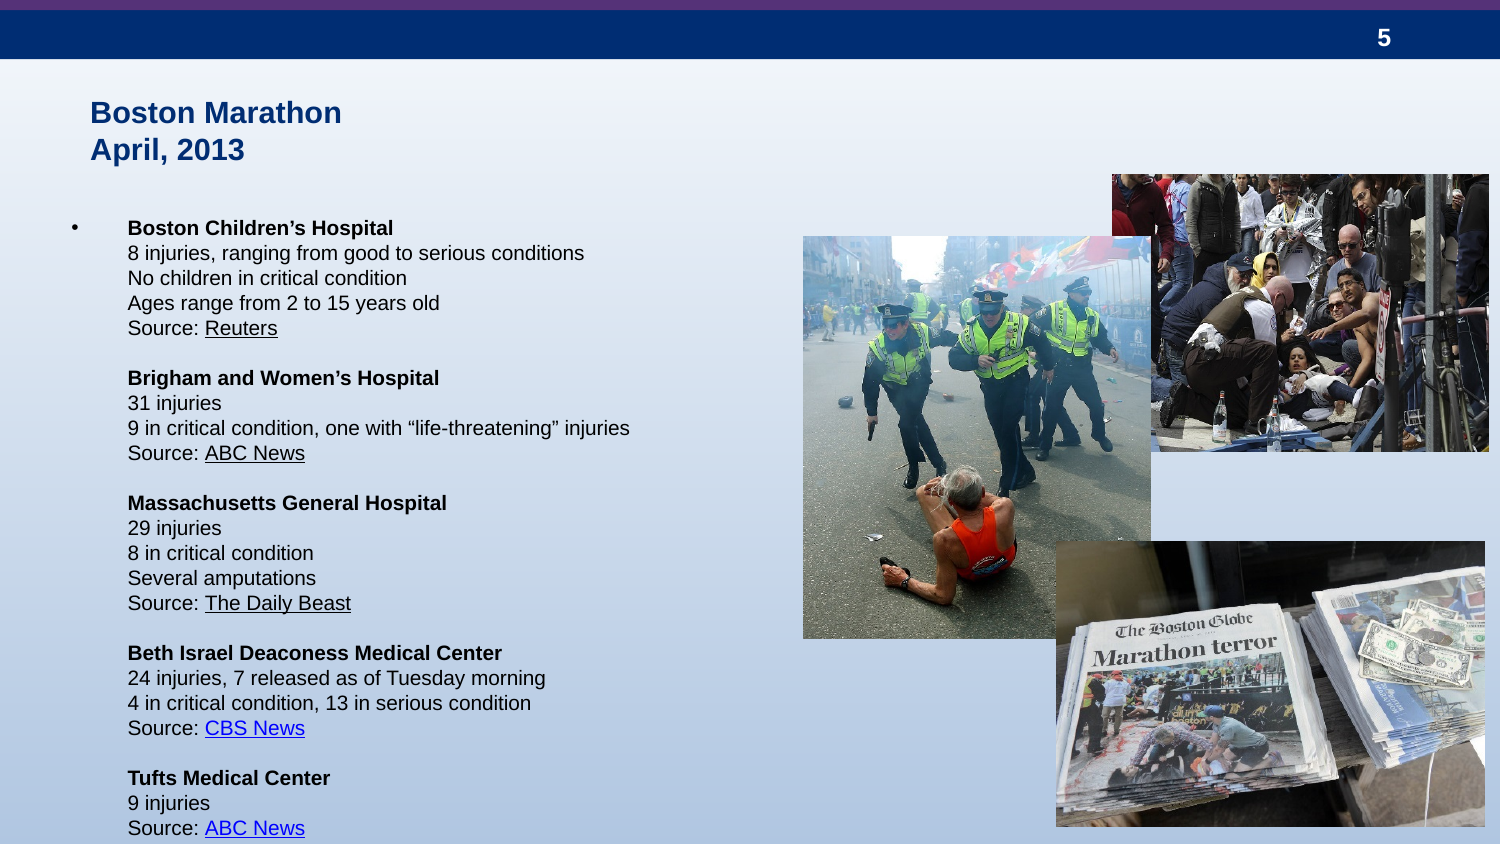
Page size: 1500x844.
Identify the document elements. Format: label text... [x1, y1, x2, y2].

title Boston Marathon April, 2013 [75, 84, 1425, 175]
picture [802, 174, 1489, 828]
list Boston Children’s Hospital 8 injuries, ranging from good to serious conditions No children in critical condition Ages range from 2 to 15 years old Source: Reuters Brigham and Women’s Hospital 31 injuries 9 in critical condition, one with “life-threatening” injuries Source: ABC News Massachusetts General Hospital 29 injuries 8 in critical condition Several amputations Source: The Daily Beast Beth Israel Deaconess Medical Center 24 injuries, 7 released as of Tuesday morning 4 in critical condition, 13 in serious condition Source: CBS News Tufts Medical Center 9 injuries Source: ABC News [56, 207, 1425, 844]
